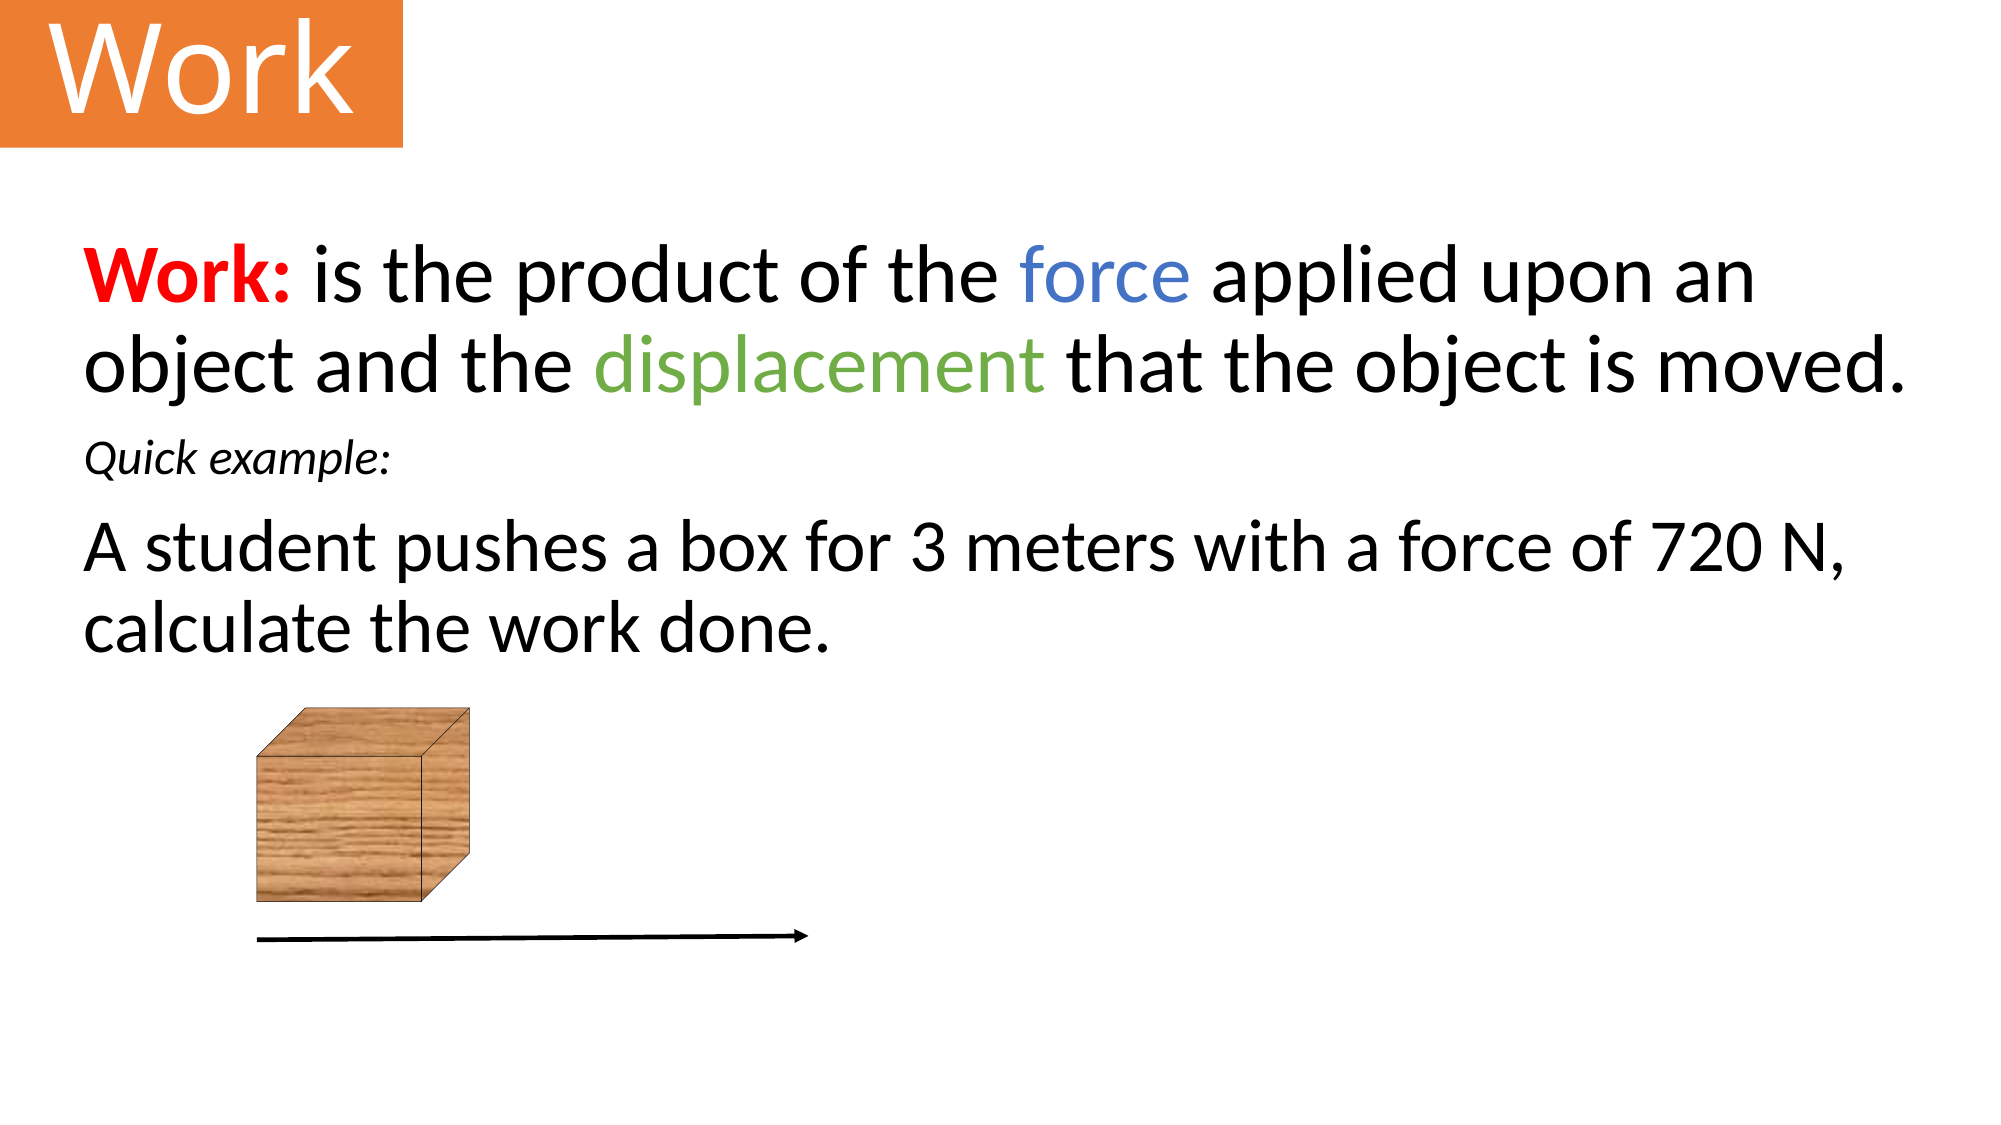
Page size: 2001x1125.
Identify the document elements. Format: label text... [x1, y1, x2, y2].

title Work [0, 0, 403, 148]
subtitle Work: is the product of the force applied upon an object and the displacement that the object is moved. Quick example: A student pushes a box for 3 meters with a force of 720 N, calculate the work done. [68, 223, 1968, 1075]
text_box [255, 706, 471, 903]
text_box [256, 935, 809, 940]
